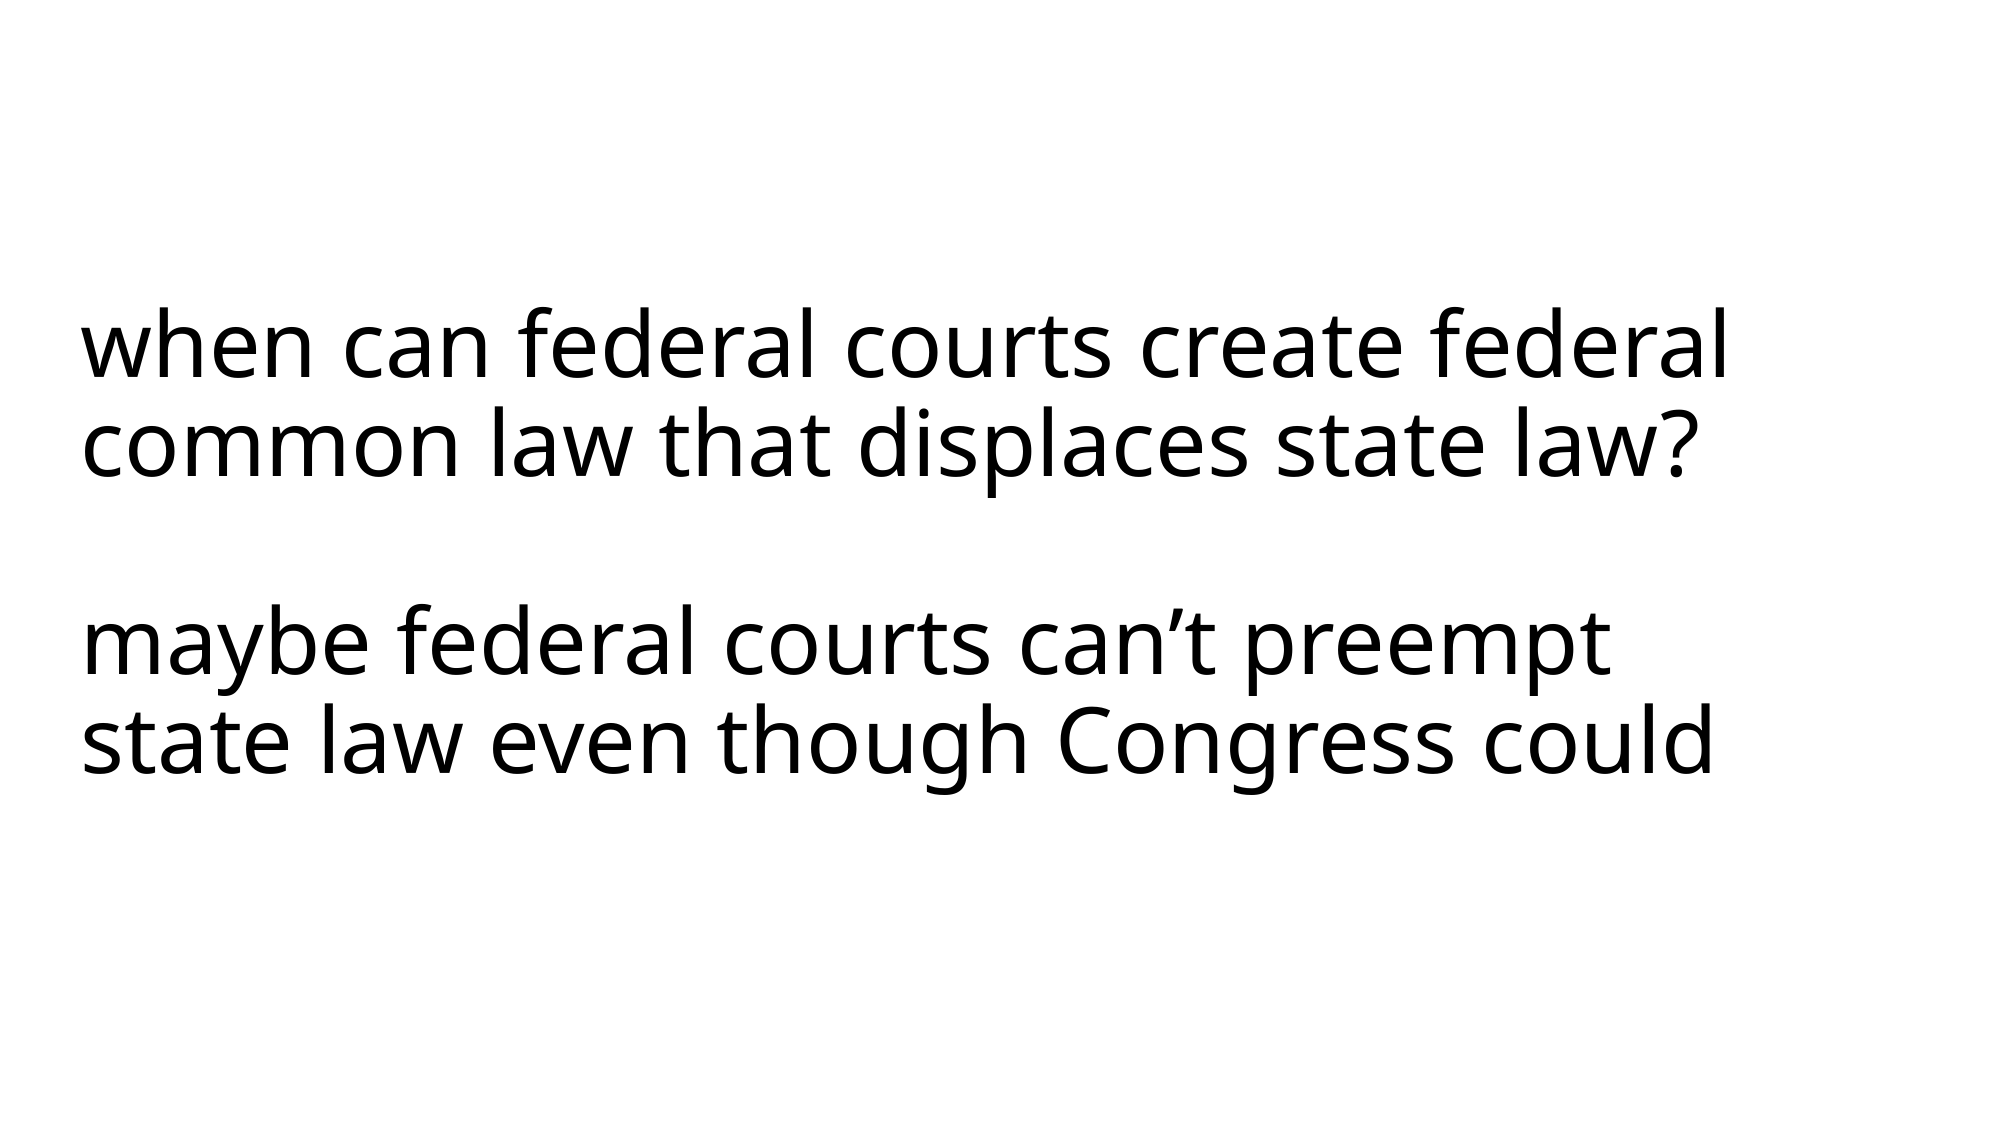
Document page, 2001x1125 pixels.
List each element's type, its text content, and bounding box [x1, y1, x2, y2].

title when can federal courts create federal common law that displaces state law? maybe federal courts can’t preempt state law even though Congress could [65, 59, 1863, 1033]
